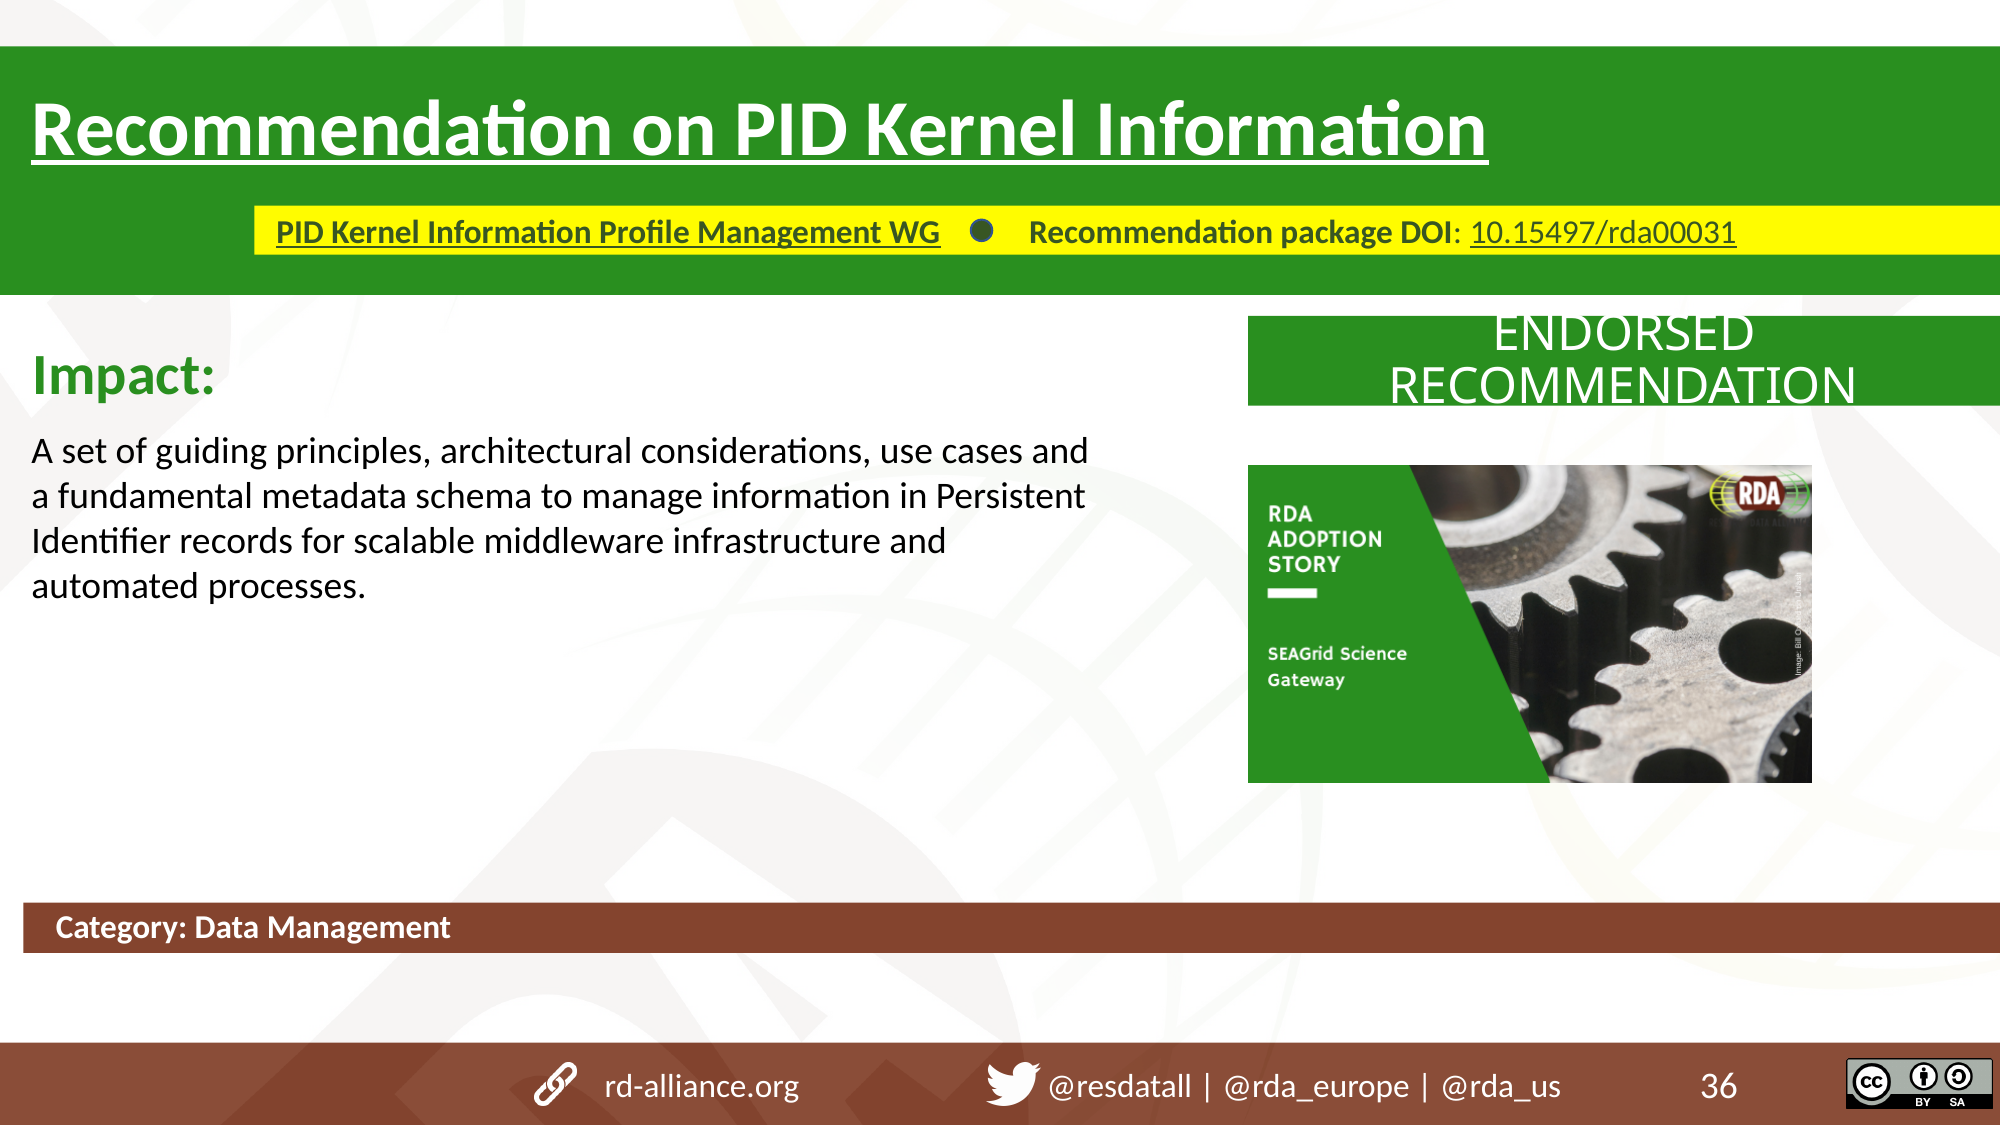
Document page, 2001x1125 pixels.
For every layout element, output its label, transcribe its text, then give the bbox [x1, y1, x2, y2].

text_box Impact: [18, 336, 232, 415]
slide_number 36 [1684, 1054, 1800, 1125]
text_box Recommendation package DOI: 10.15497/rda00031 [1014, 203, 1752, 258]
text_box [969, 218, 994, 243]
picture [1846, 1058, 1993, 1109]
text_box [1483, 902, 2000, 954]
text_box [0, 45, 2000, 296]
text_box A set of guiding principles, architectural considerations, use cases and a fundamental metadata schema to manage information in Persistent Identifier records for scalable middleware infrastructure and automated processes. [16, 418, 1113, 613]
text_box ENDORSED RECOMMENDATION [1247, 314, 2000, 407]
text_box PID Kernel Information Profile Management WG [261, 203, 1014, 258]
text_box [253, 205, 261, 256]
picture [534, 1062, 538, 1106]
text_box [1752, 205, 2000, 256]
text_box Category: Data Management [41, 897, 1483, 993]
footer rd-alliance.org @resdatall | @rda_europe | @rda_us [538, 1054, 1629, 1114]
text_box [22, 902, 41, 954]
text_box Recommendation on PID Kernel Information [16, 68, 1947, 179]
picture [1248, 465, 1812, 783]
